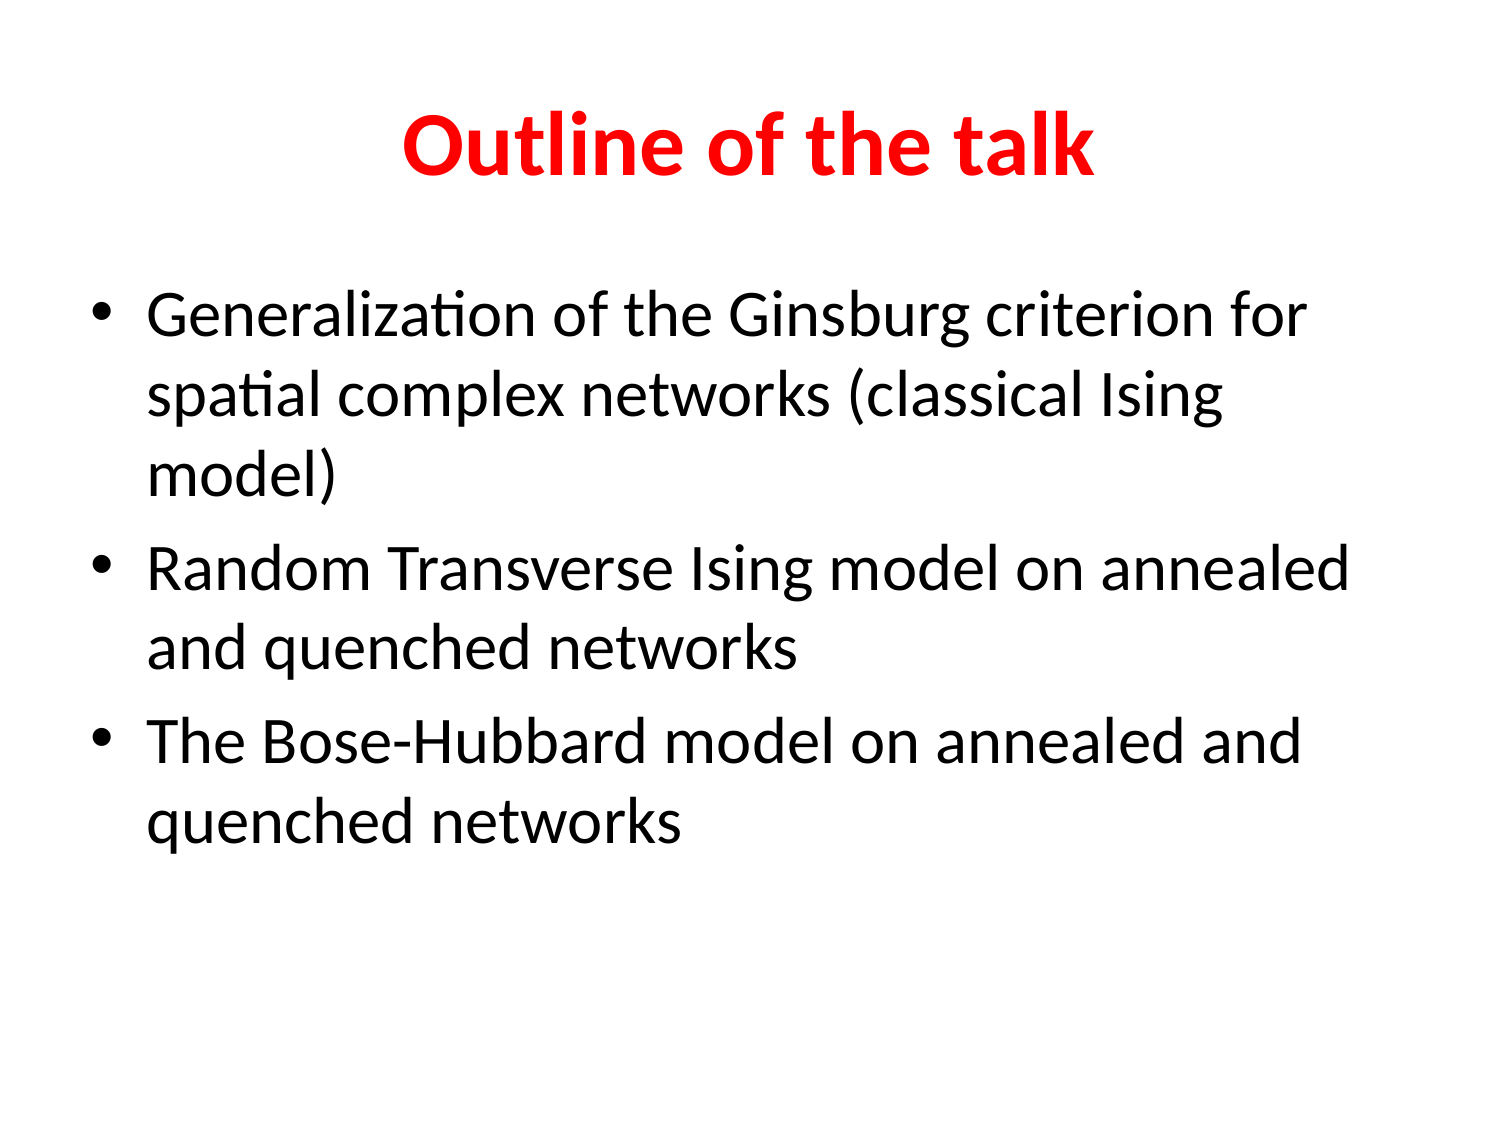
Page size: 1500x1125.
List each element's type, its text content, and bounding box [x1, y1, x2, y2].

title Outline of the talk [75, 45, 1425, 233]
list Generalization of the Ginsburg criterion for spatial complex networks (classical Ising model) Random Transverse Ising model on annealed and quenched networks The Bose-Hubbard model on annealed and quenched networks [75, 262, 1425, 1005]
